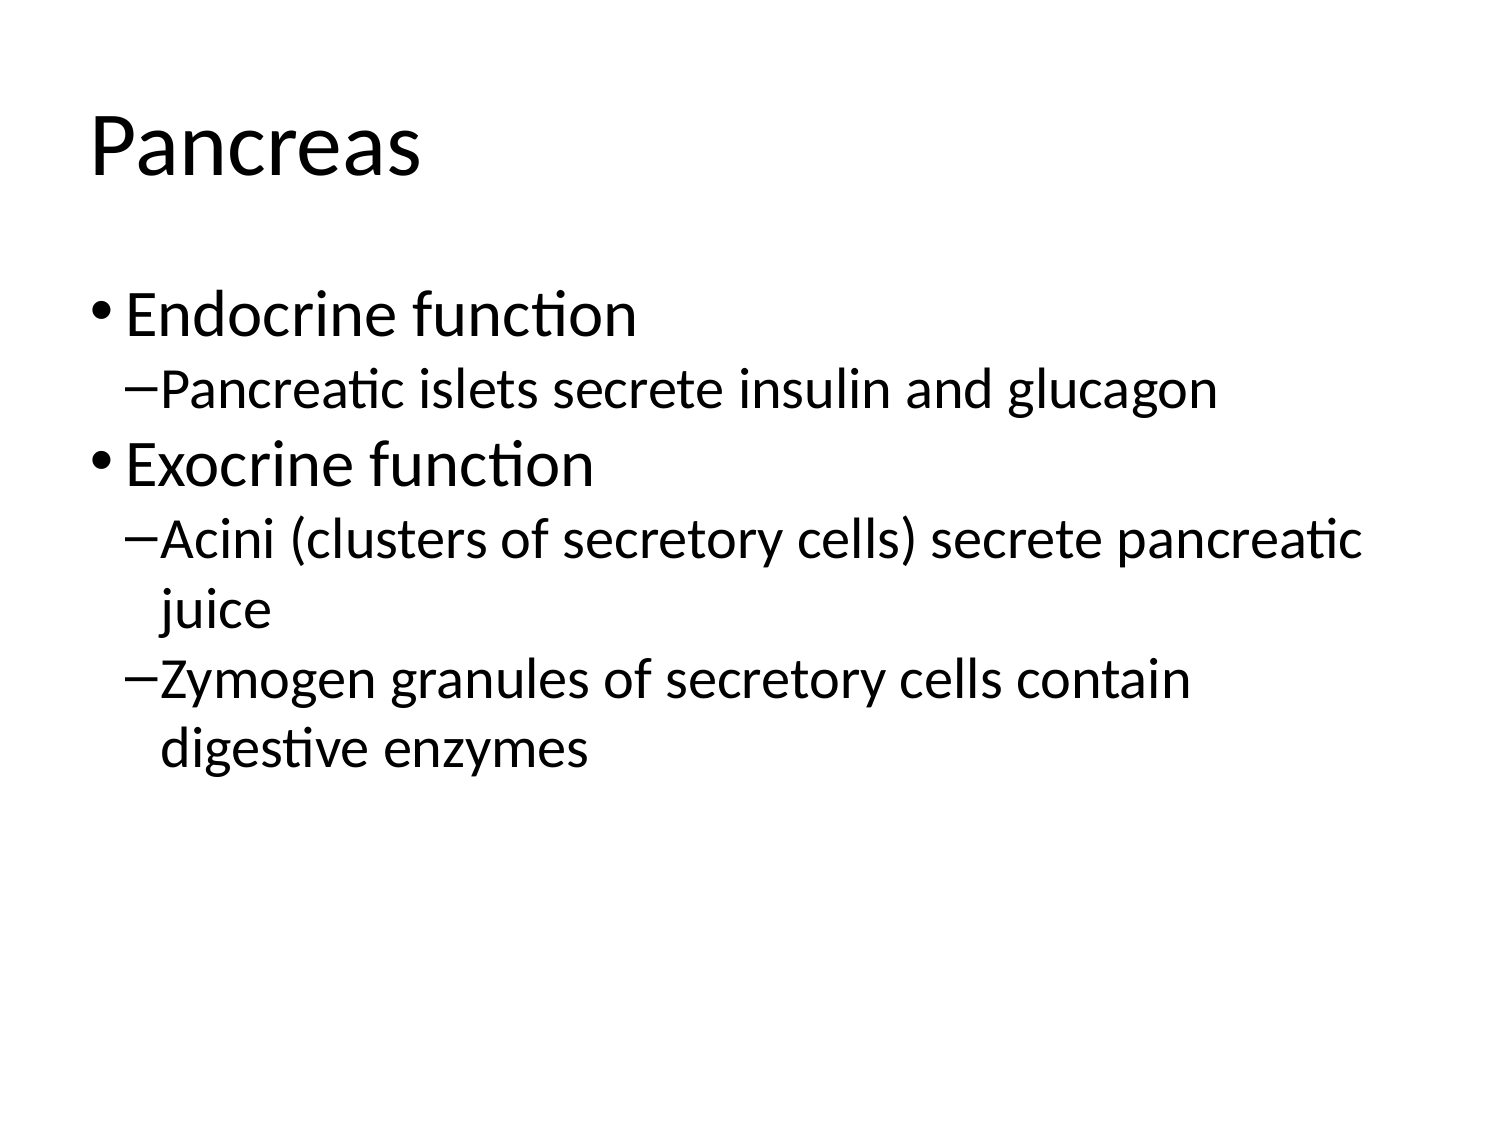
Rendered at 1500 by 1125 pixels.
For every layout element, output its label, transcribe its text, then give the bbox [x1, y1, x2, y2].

text_box Pancreas [74, 45, 1425, 233]
text_box Endocrine function Pancreatic islets secrete insulin and glucagon Exocrine function Acini (clusters of secretory cells) secrete pancreatic juice Zymogen granules of secretory cells contain digestive enzymes [74, 262, 1425, 1005]
